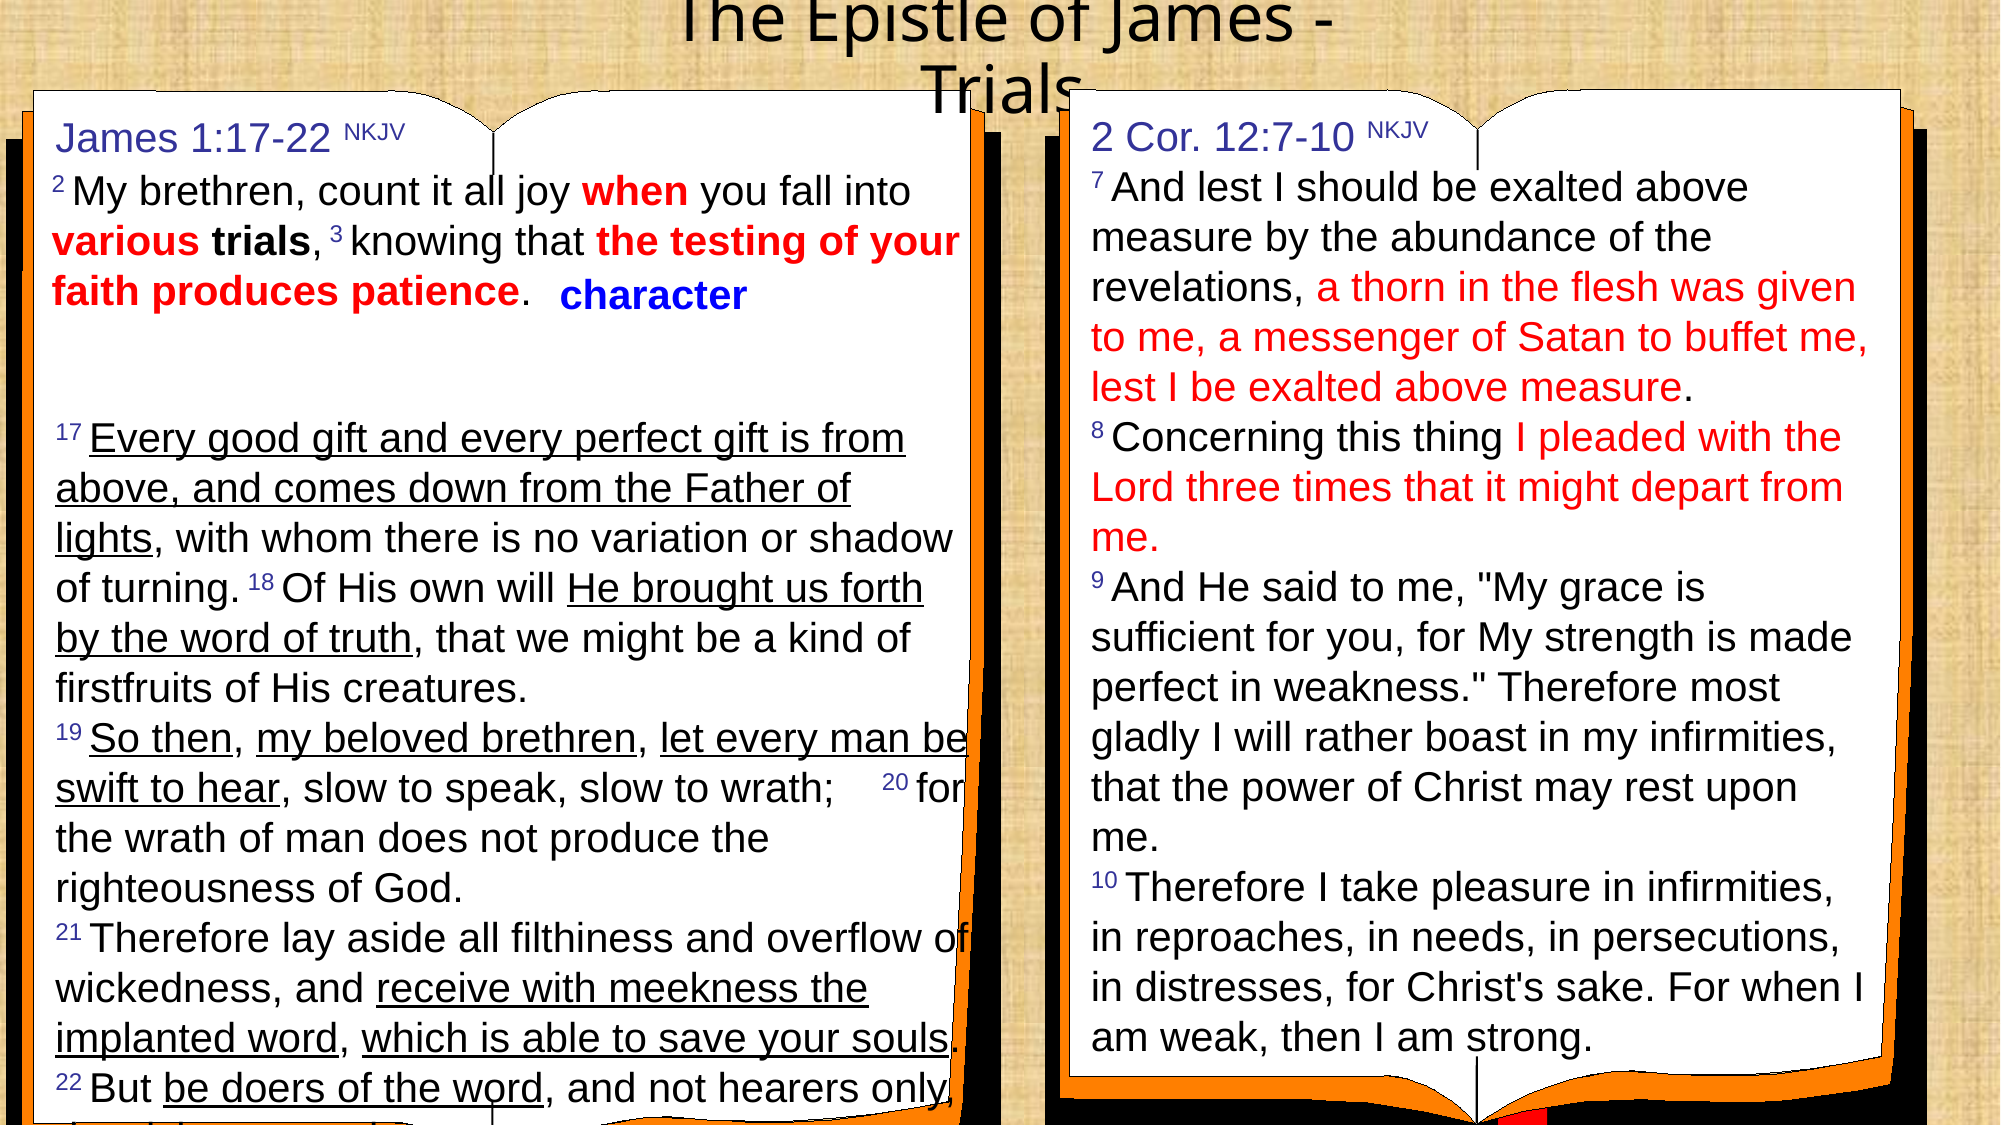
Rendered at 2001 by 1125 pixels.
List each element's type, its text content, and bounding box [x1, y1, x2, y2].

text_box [5, 90, 1001, 1125]
picture [1001, 108, 1045, 1125]
picture [0, 0, 2001, 1125]
title The Epistle of James - Trials [595, 4, 1411, 108]
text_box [1045, 89, 1928, 1125]
